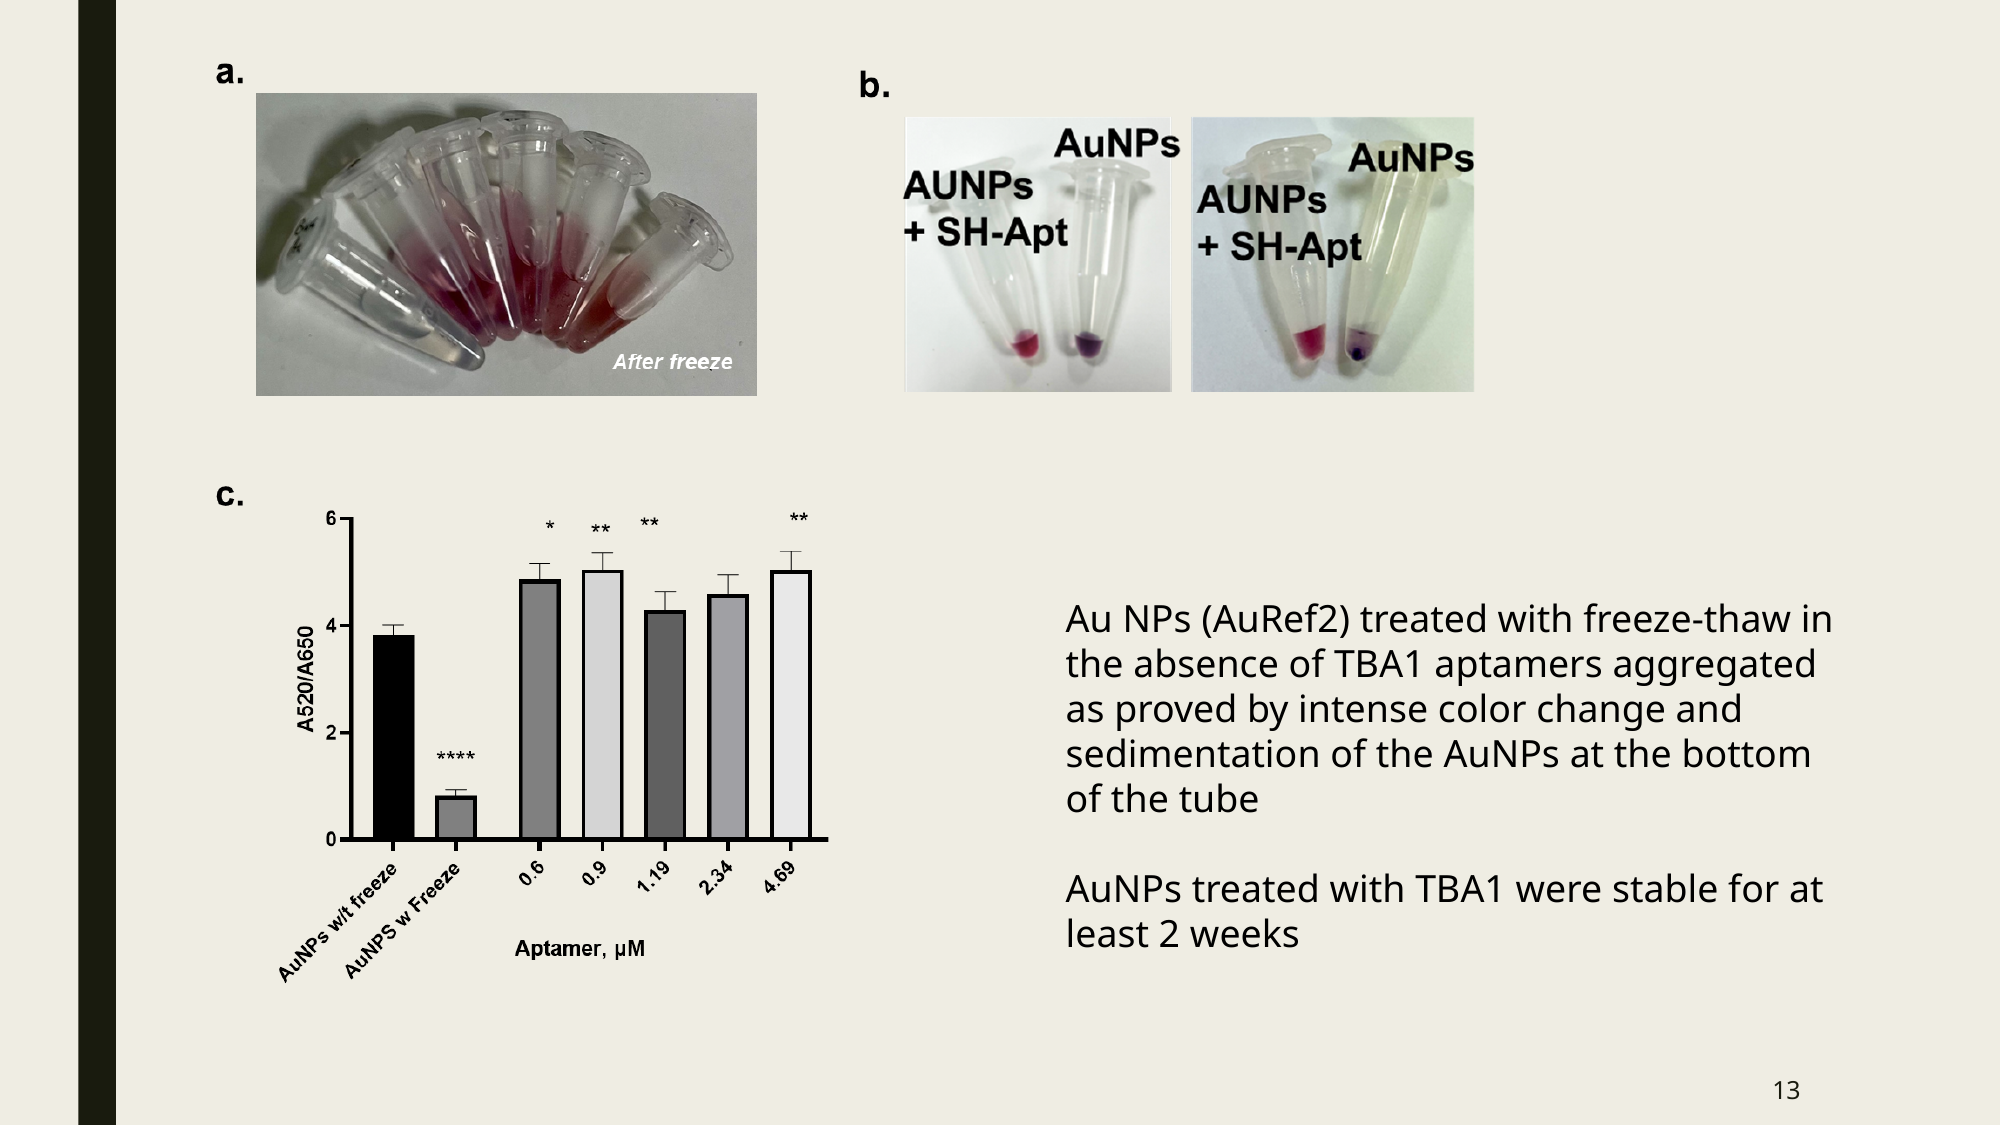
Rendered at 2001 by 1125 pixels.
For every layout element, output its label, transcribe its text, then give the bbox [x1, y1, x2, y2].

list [192, 36, 829, 1006]
picture [798, 50, 1501, 392]
text_box Au NPs (AuRef2) treated with freeze-thaw in the absence of TBA1 aptamers aggregated as proved by intense color change and sedimentation of the AuNPs at the bottom of the tube AuNPs treated with TBA1 were stable for at least 2 weeks [1050, 587, 1856, 963]
slide_number 13 [1553, 1058, 1816, 1125]
